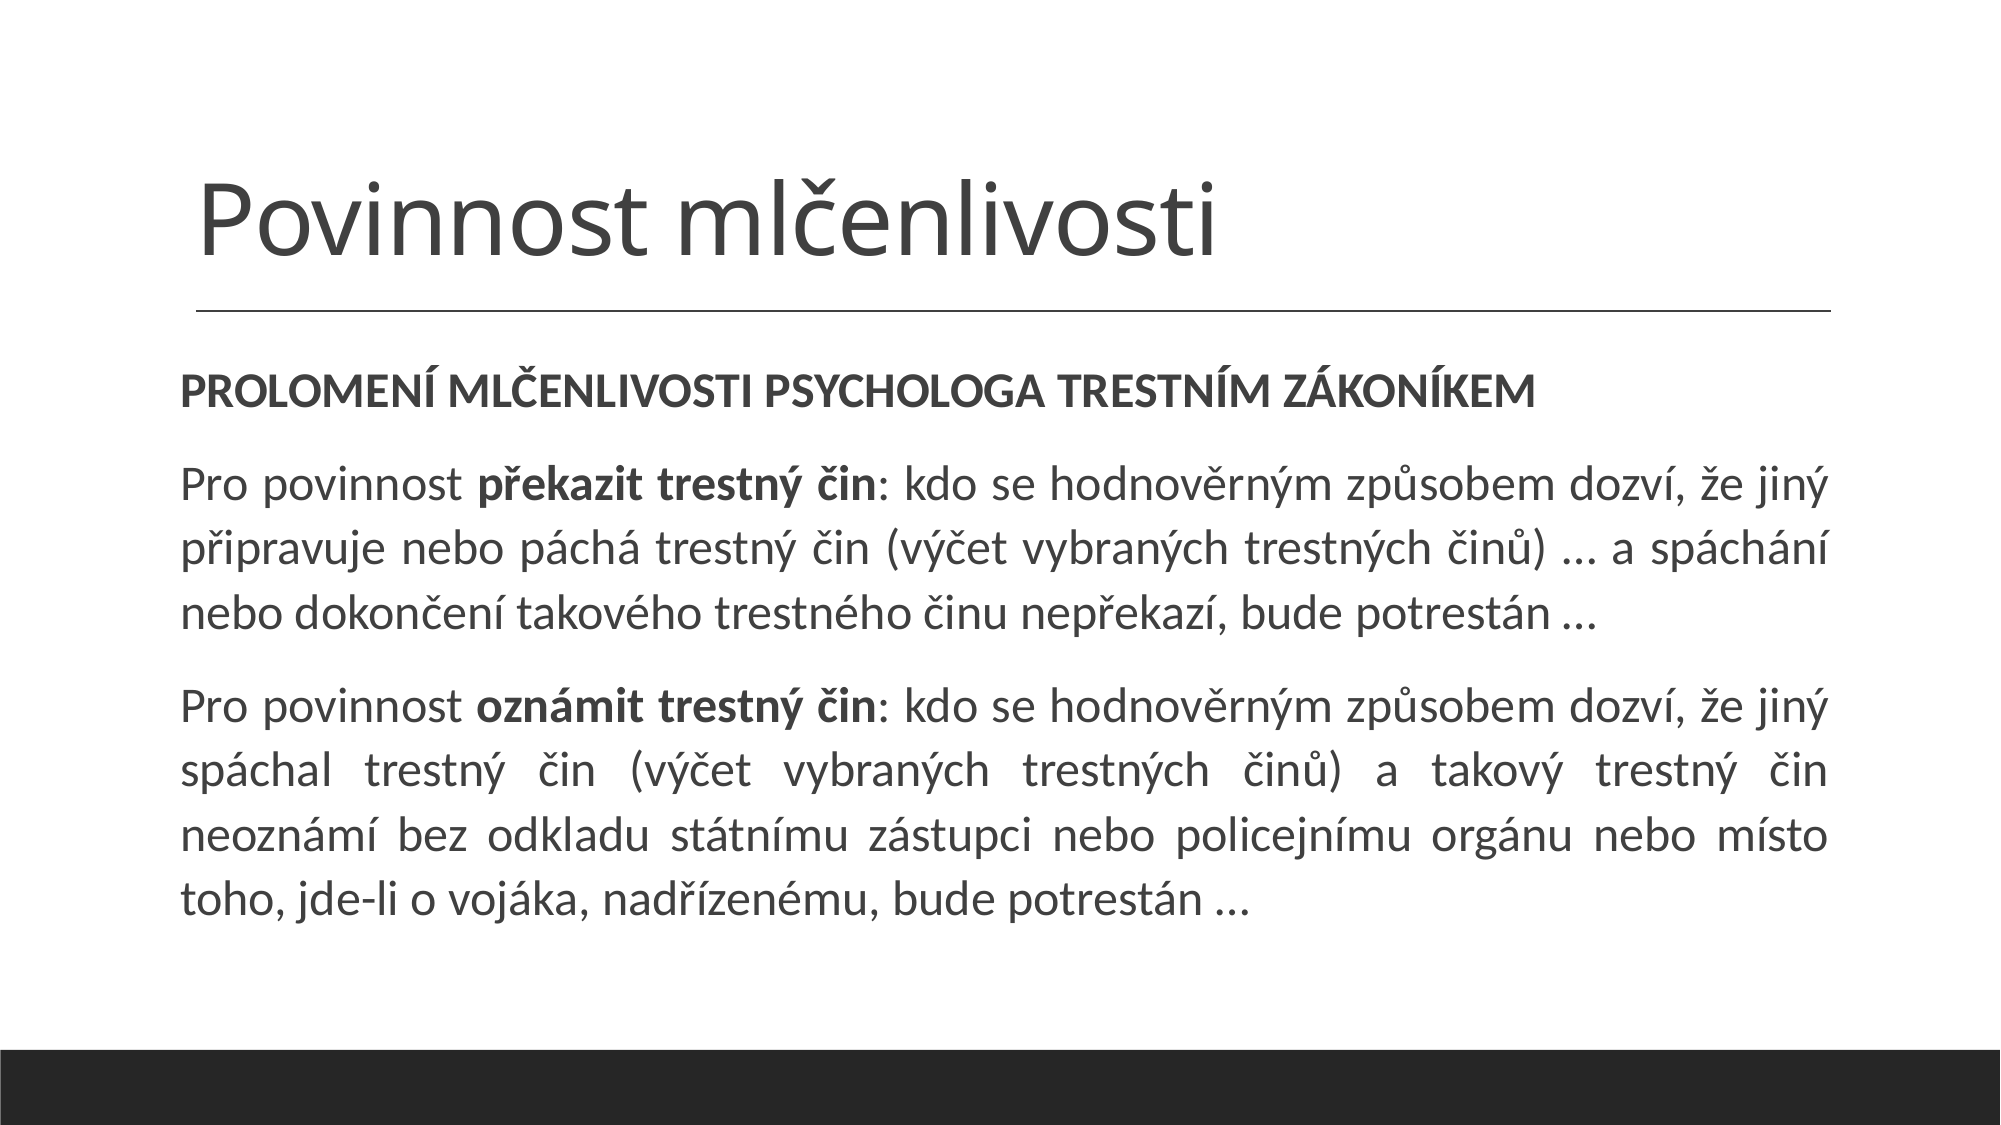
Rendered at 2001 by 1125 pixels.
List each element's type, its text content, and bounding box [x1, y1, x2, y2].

list Prolomení mlčenlivosti psychologa trestním zákoníkem Pro povinnost překazit trestný čin: kdo se hodnověrným způsobem dozví, že jiný připravuje nebo páchá trestný čin (výčet vybraných trestných činů) … a spáchání nebo dokončení takového trestného činu nepřekazí, bude potrestán … Pro povinnost oznámit trestný čin: kdo se hodnověrným způsobem dozví, že jiný spáchal trestný čin (výčet vybraných trestných činů) a takový trestný čin neoznámí bez odkladu státnímu zástupci nebo policejnímu orgánu nebo místo toho, jde-li o vojáka, nadřízenému, bude potrestán … [180, 345, 1830, 963]
title Povinnost mlčenlivosti [180, 47, 1830, 285]
